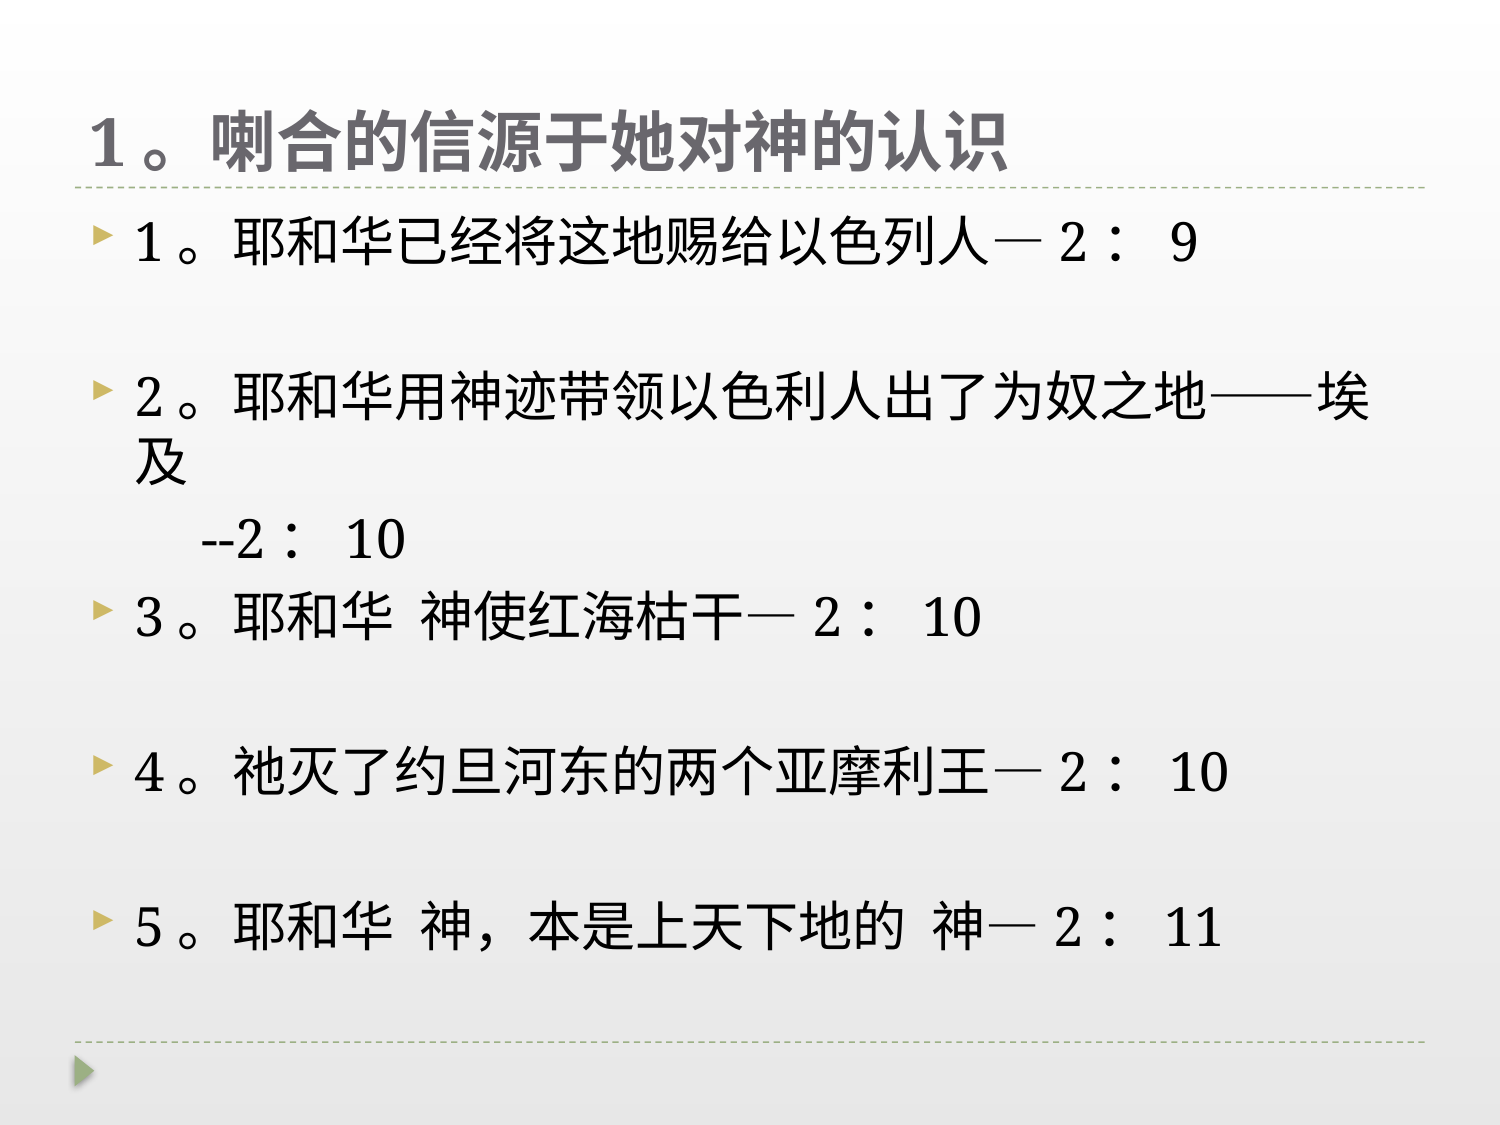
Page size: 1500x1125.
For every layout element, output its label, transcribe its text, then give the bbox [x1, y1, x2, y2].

list 1。耶和华已经将这地赐给以色列人—2：9 2。耶和华用神迹带领以色利人出了为奴之地——埃及 --2：10 3。耶和华 神使红海枯干—2：10 4。祂灭了约旦河东的两个亚摩利王—2：10 5。耶和华 神，本是上天下地的 神—2：11 [75, 200, 1425, 1010]
title 1。喇合的信源于她对神的认识 [75, 24, 1425, 188]
